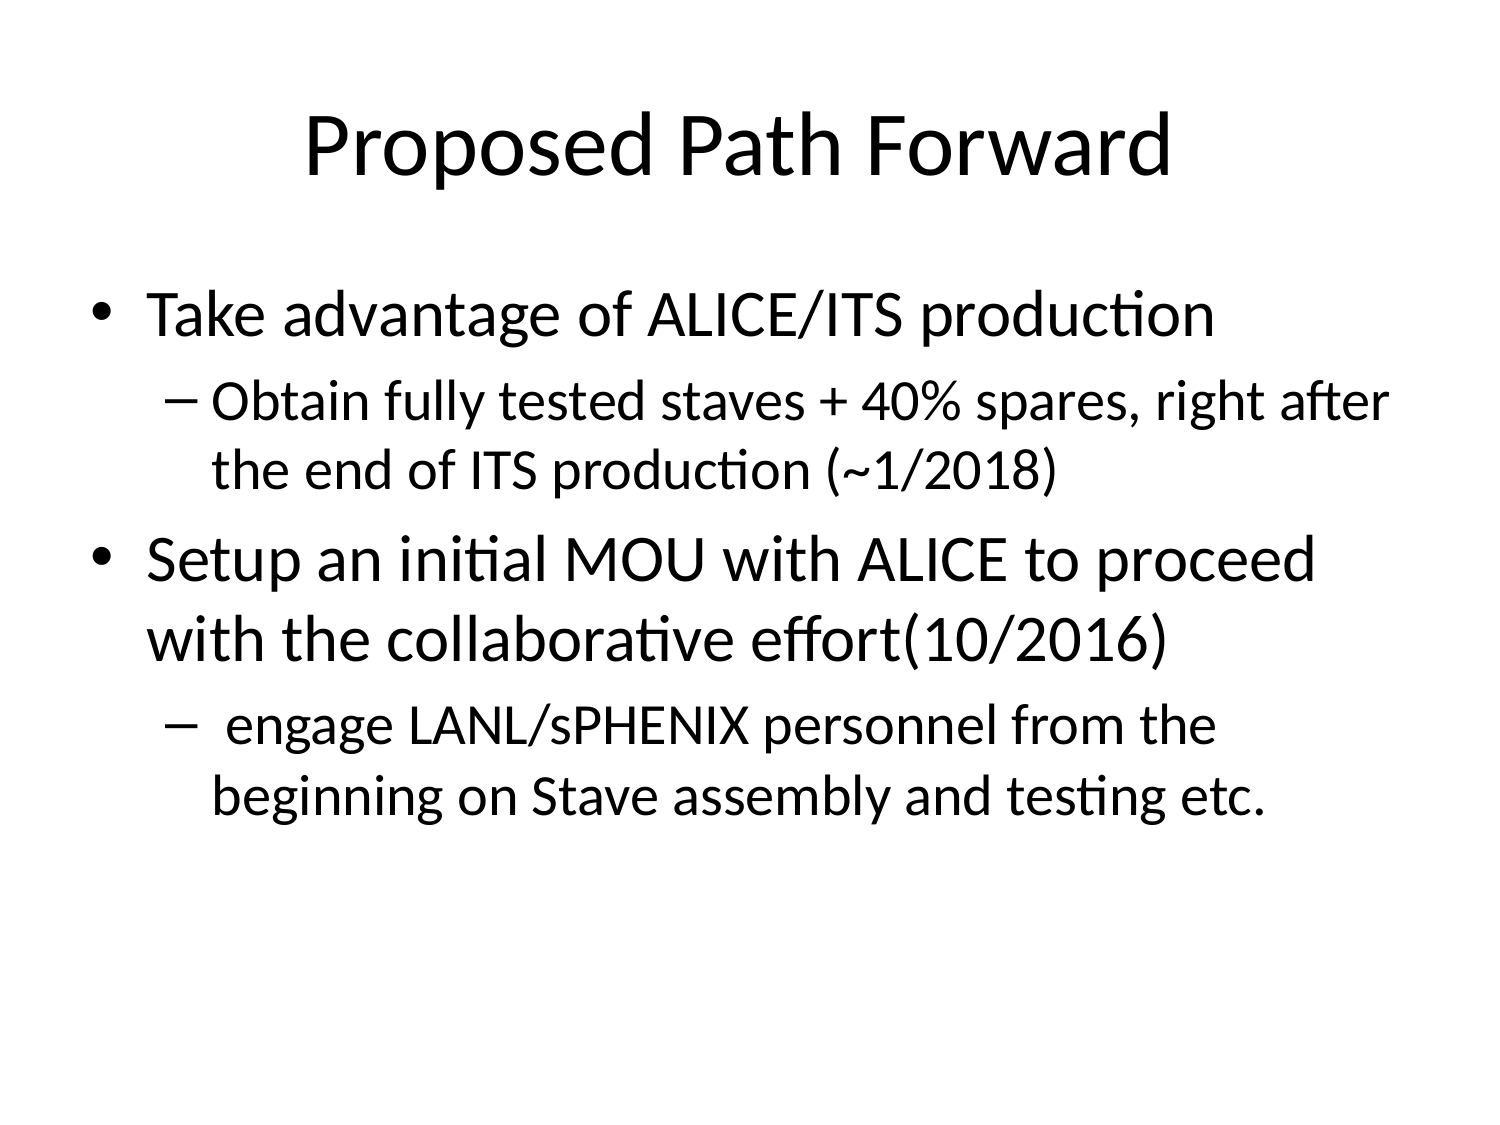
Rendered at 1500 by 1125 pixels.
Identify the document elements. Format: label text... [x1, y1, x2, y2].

title Proposed Path Forward [75, 45, 1425, 233]
list Take advantage of ALICE/ITS production Obtain fully tested staves + 40% spares, right after the end of ITS production (~1/2018) Setup an initial MOU with ALICE to proceed with the collaborative effort(10/2016) engage LANL/sPHENIX personnel from the beginning on Stave assembly and testing etc. [75, 262, 1425, 1005]
